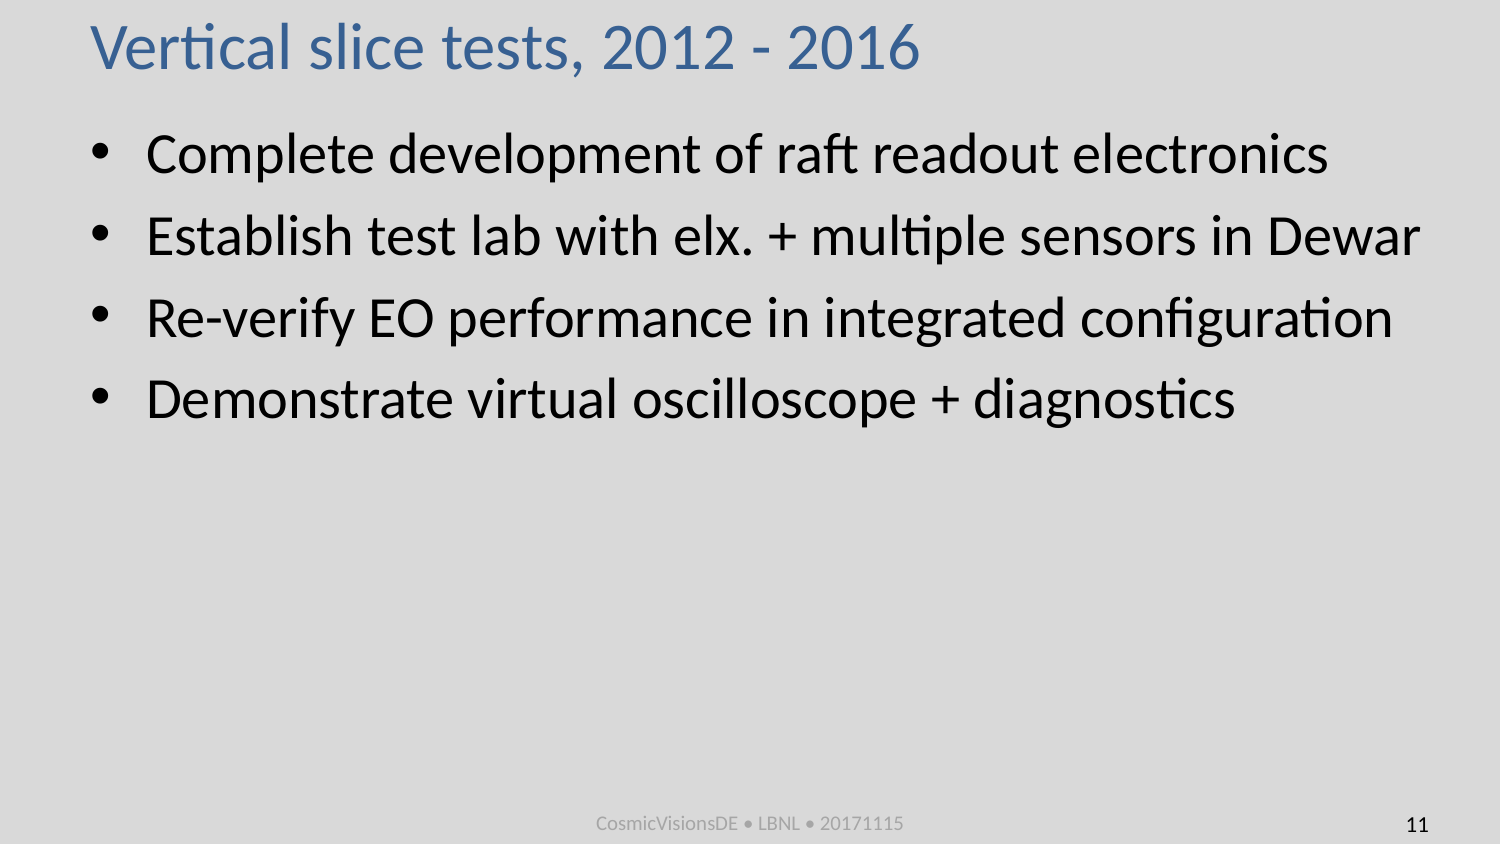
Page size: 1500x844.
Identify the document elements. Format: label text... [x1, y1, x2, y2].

title Vertical slice tests, 2012 - 2016 [74, 9, 1145, 77]
list Complete development of raft readout electronics Establish test lab with elx. + multiple sensors in Dewar Re-verify EO performance in integrated configuration Demonstrate virtual oscilloscope + diagnostics [74, 107, 1454, 794]
